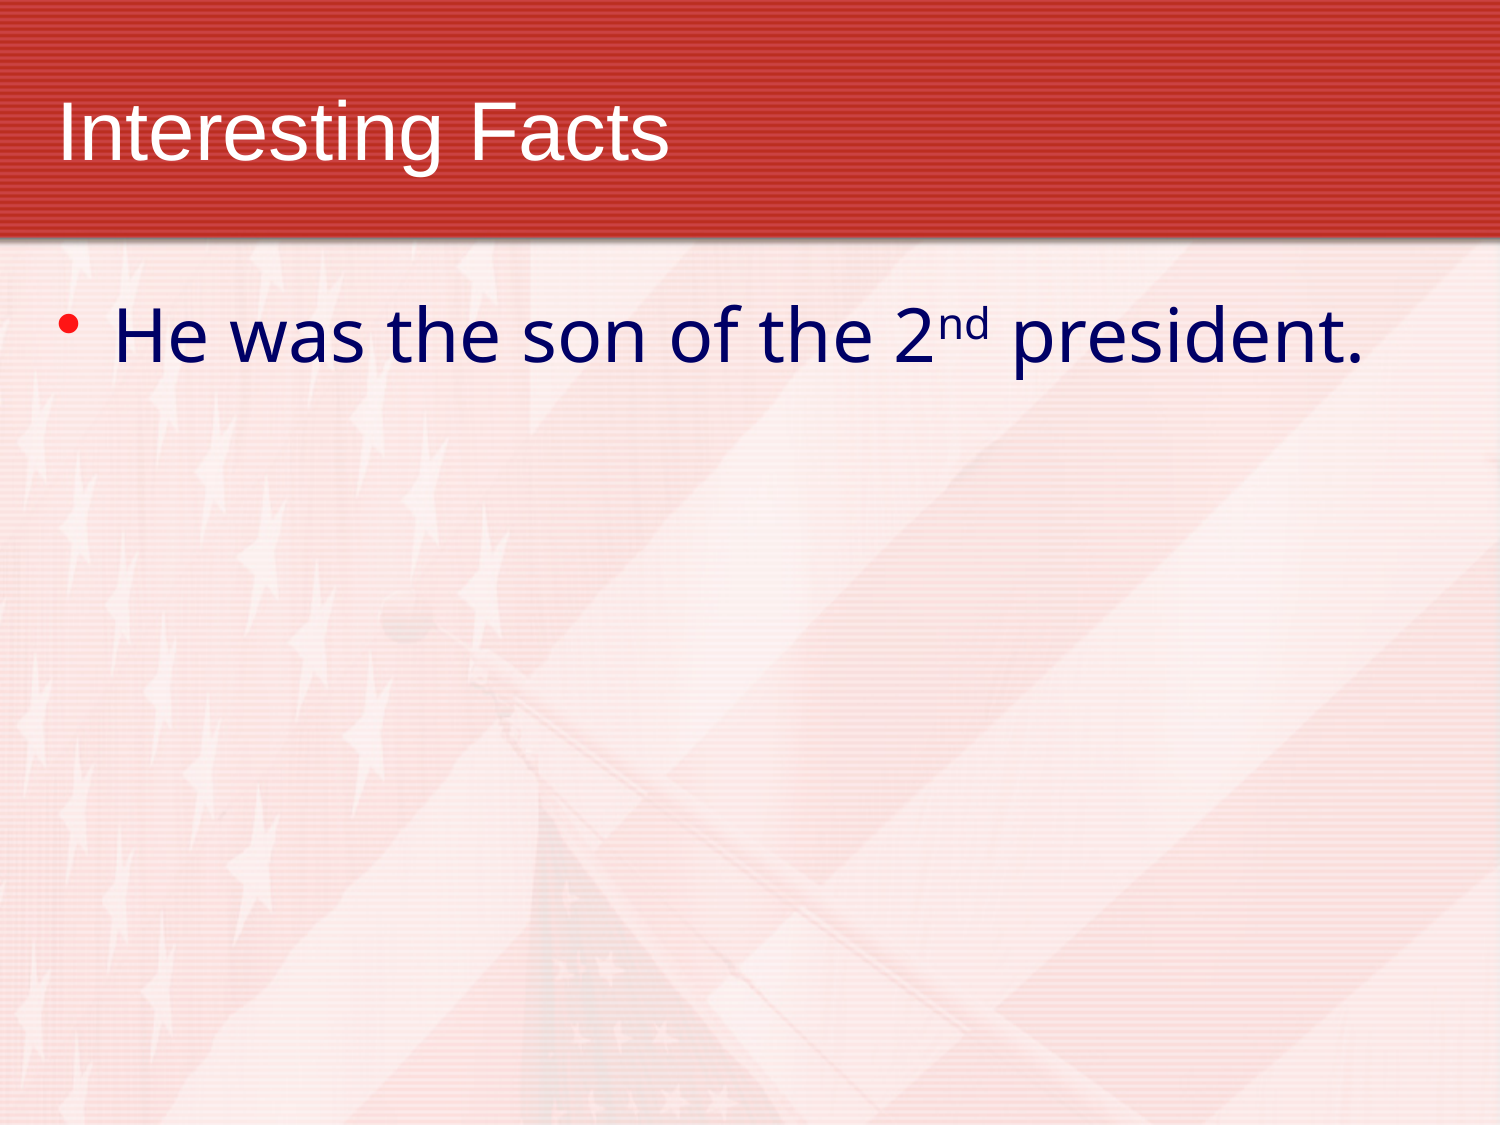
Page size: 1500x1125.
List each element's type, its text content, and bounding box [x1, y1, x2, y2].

title Interesting Facts [41, 42, 1459, 186]
picture [0, 0, 1500, 1125]
list He was the son of the 2nd president. [41, 279, 1459, 1094]
